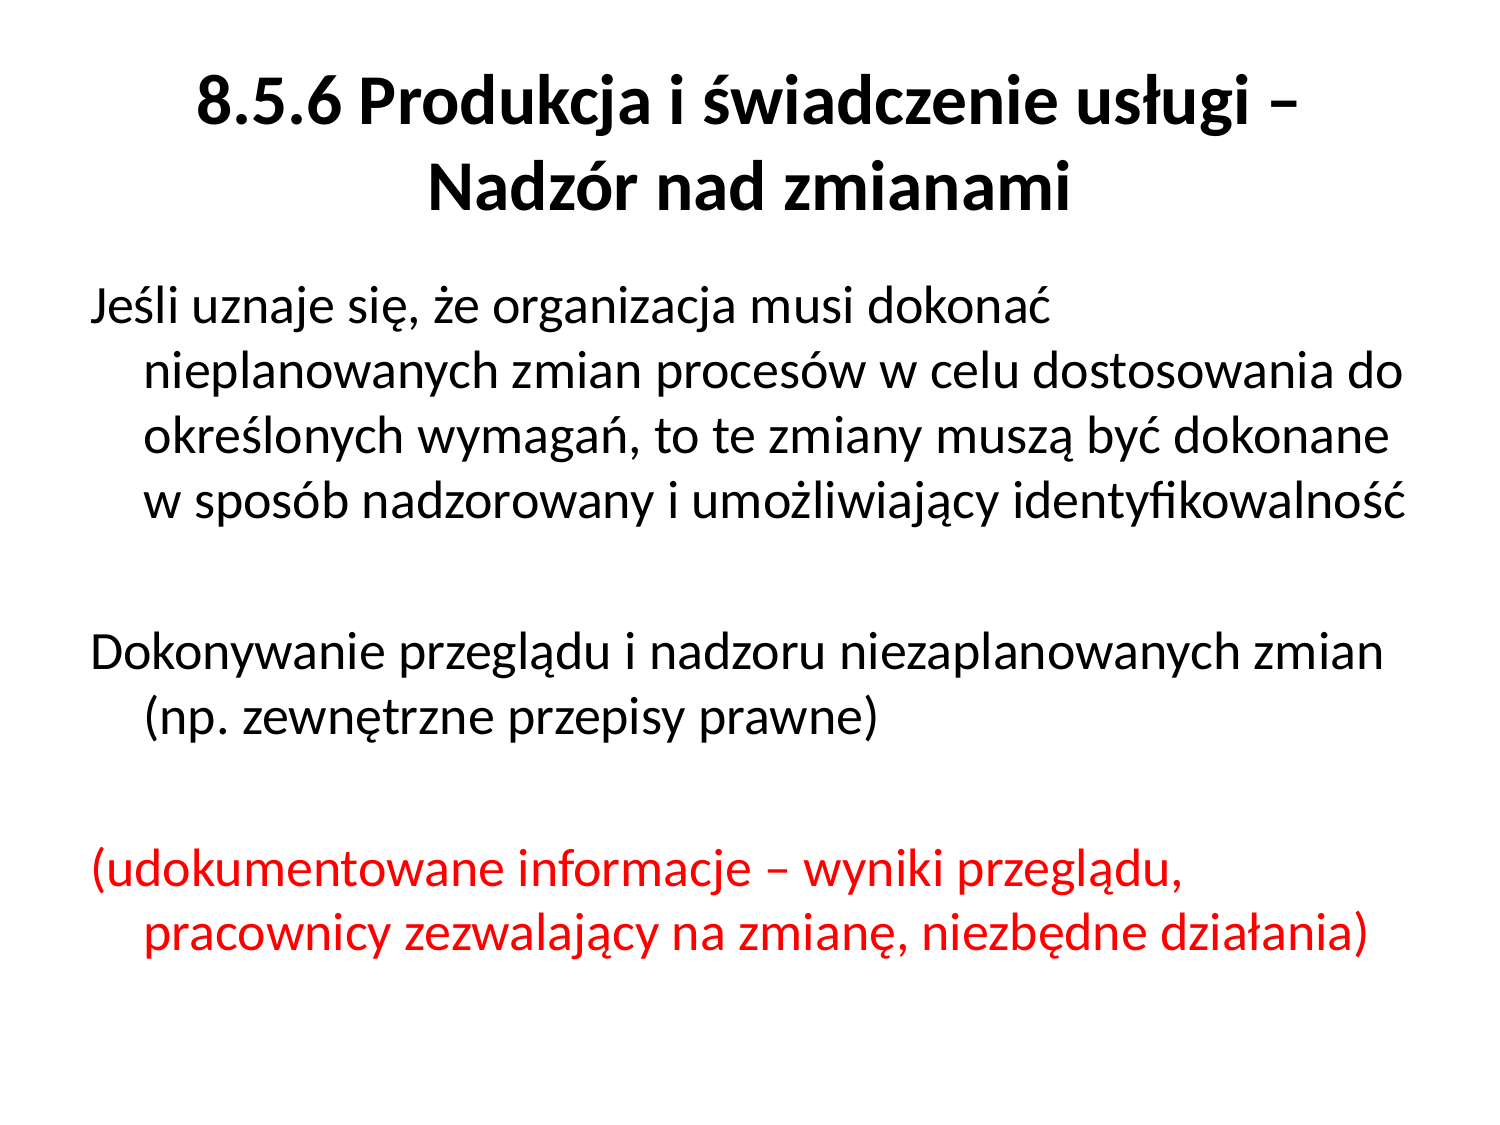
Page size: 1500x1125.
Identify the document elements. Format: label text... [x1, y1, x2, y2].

list Jeśli uznaje się, że organizacja musi dokonać nieplanowanych zmian procesów w celu dostosowania do określonych wymagań, to te zmiany muszą być dokonane w sposób nadzorowany i umożliwiający identyfikowalność Dokonywanie przeglądu i nadzoru niezaplanowanych zmian (np. zewnętrzne przepisy prawne) (udokumentowane informacje – wyniki przeglądu, pracownicy zezwalający na zmianę, niezbędne działania) [75, 262, 1425, 1005]
title 8.5.6 Produkcja i świadczenie usługi – Nadzór nad zmianami [75, 45, 1425, 233]
